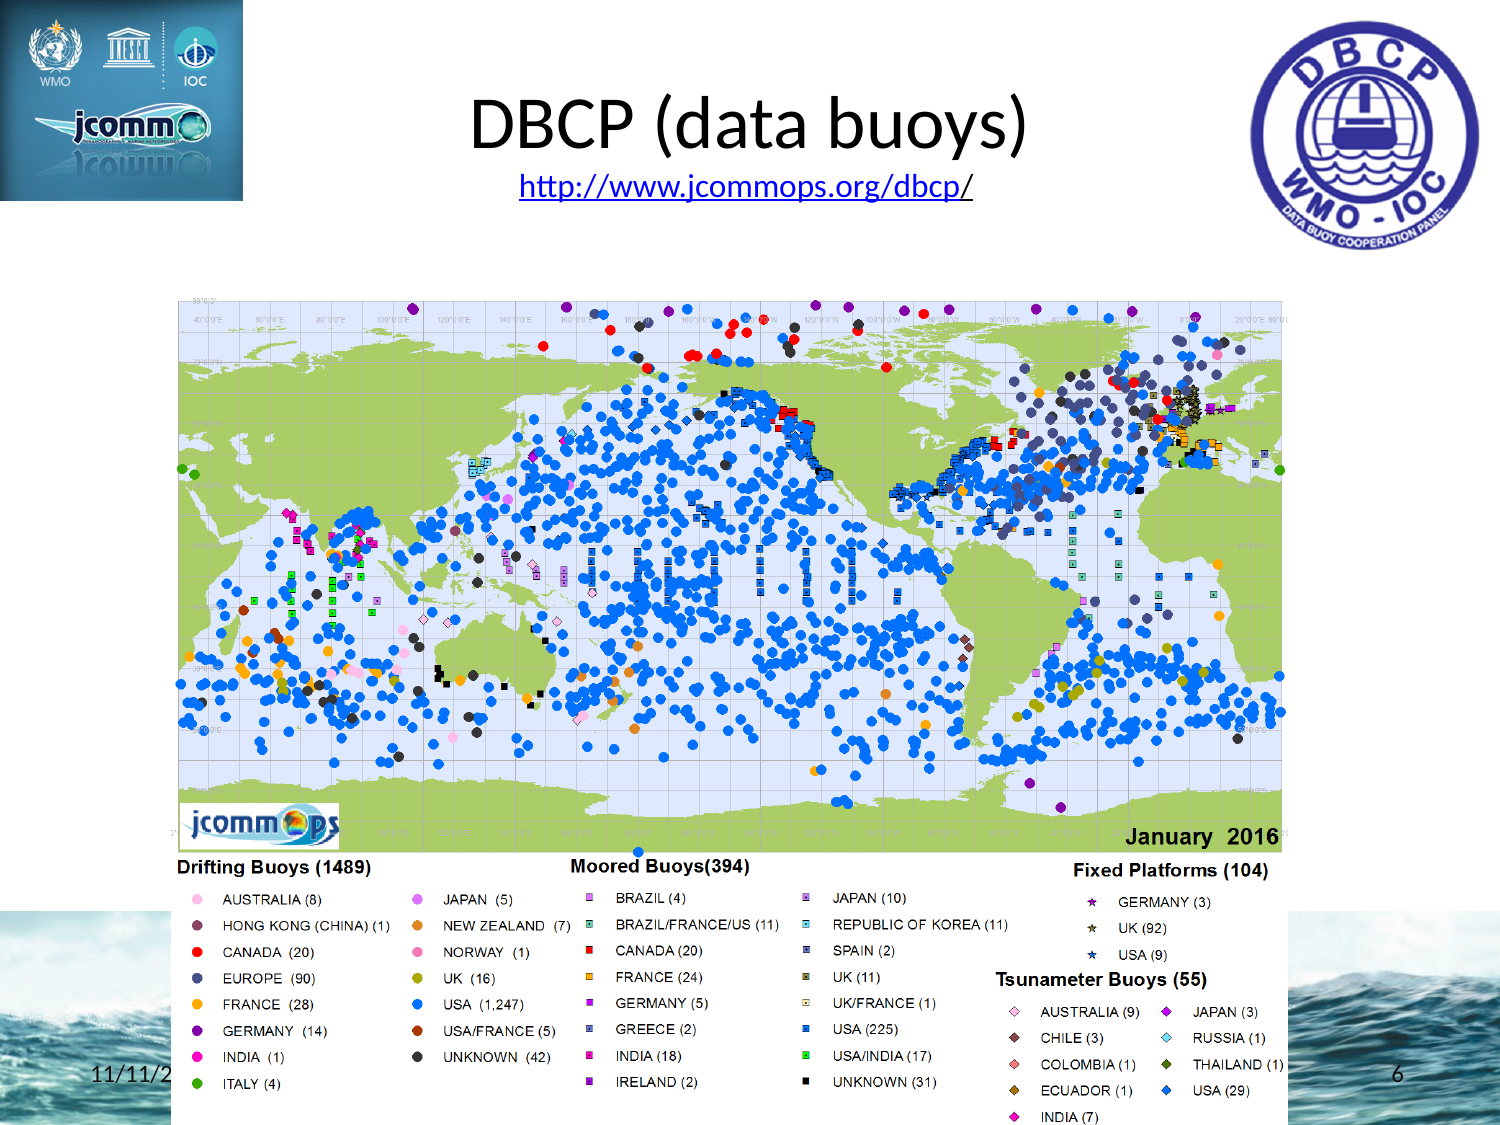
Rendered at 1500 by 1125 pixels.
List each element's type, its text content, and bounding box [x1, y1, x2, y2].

picture [0, 0, 243, 201]
slide_number 6 [1293, 1042, 1425, 1103]
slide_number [75, 1042, 165, 1103]
picture [1245, 18, 1483, 251]
title DBCP (data buoys) http://www.jcommops.org/dbcp/ [253, 45, 1240, 233]
picture [0, 287, 1500, 1125]
